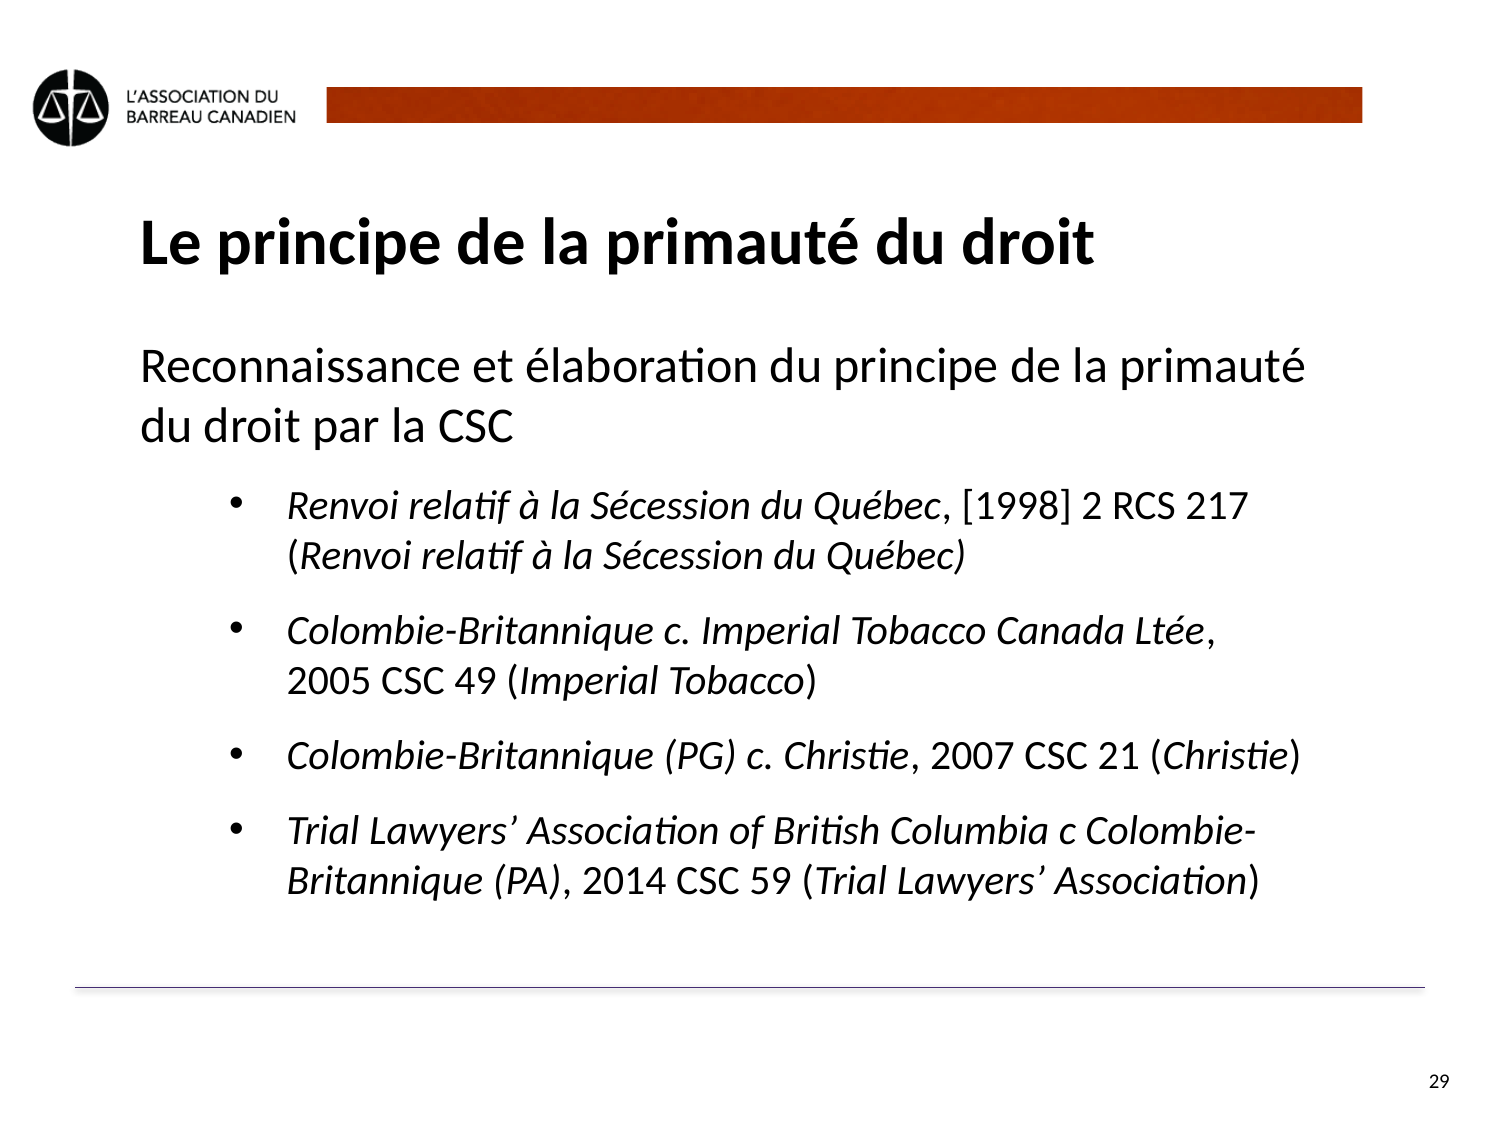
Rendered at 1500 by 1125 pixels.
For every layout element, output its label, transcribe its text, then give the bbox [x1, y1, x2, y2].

picture [326, 87, 1363, 123]
list Reconnaissance et élaboration du principe de la primauté du droit par la CSC Renvoi relatif à la Sécession du Québec, [1998] 2 RCS 217 (Renvoi relatif à la Sécession du Québec) Colombie-Britannique c. Imperial Tobacco Canada Ltée, 2005 CSC 49 (Imperial Tobacco) Colombie-Britannique (PG) c. Christie, 2007 CSC 21 (Christie) Trial Lawyers’ Association of British Columbia c Colombie-Britannique (PA), 2014 CSC 59 (Trial Lawyers’ Association) [125, 324, 1363, 988]
picture [28, 68, 300, 147]
slide_number 29 [1400, 1050, 1479, 1110]
title Le principe de la primauté du droit [125, 162, 1242, 313]
